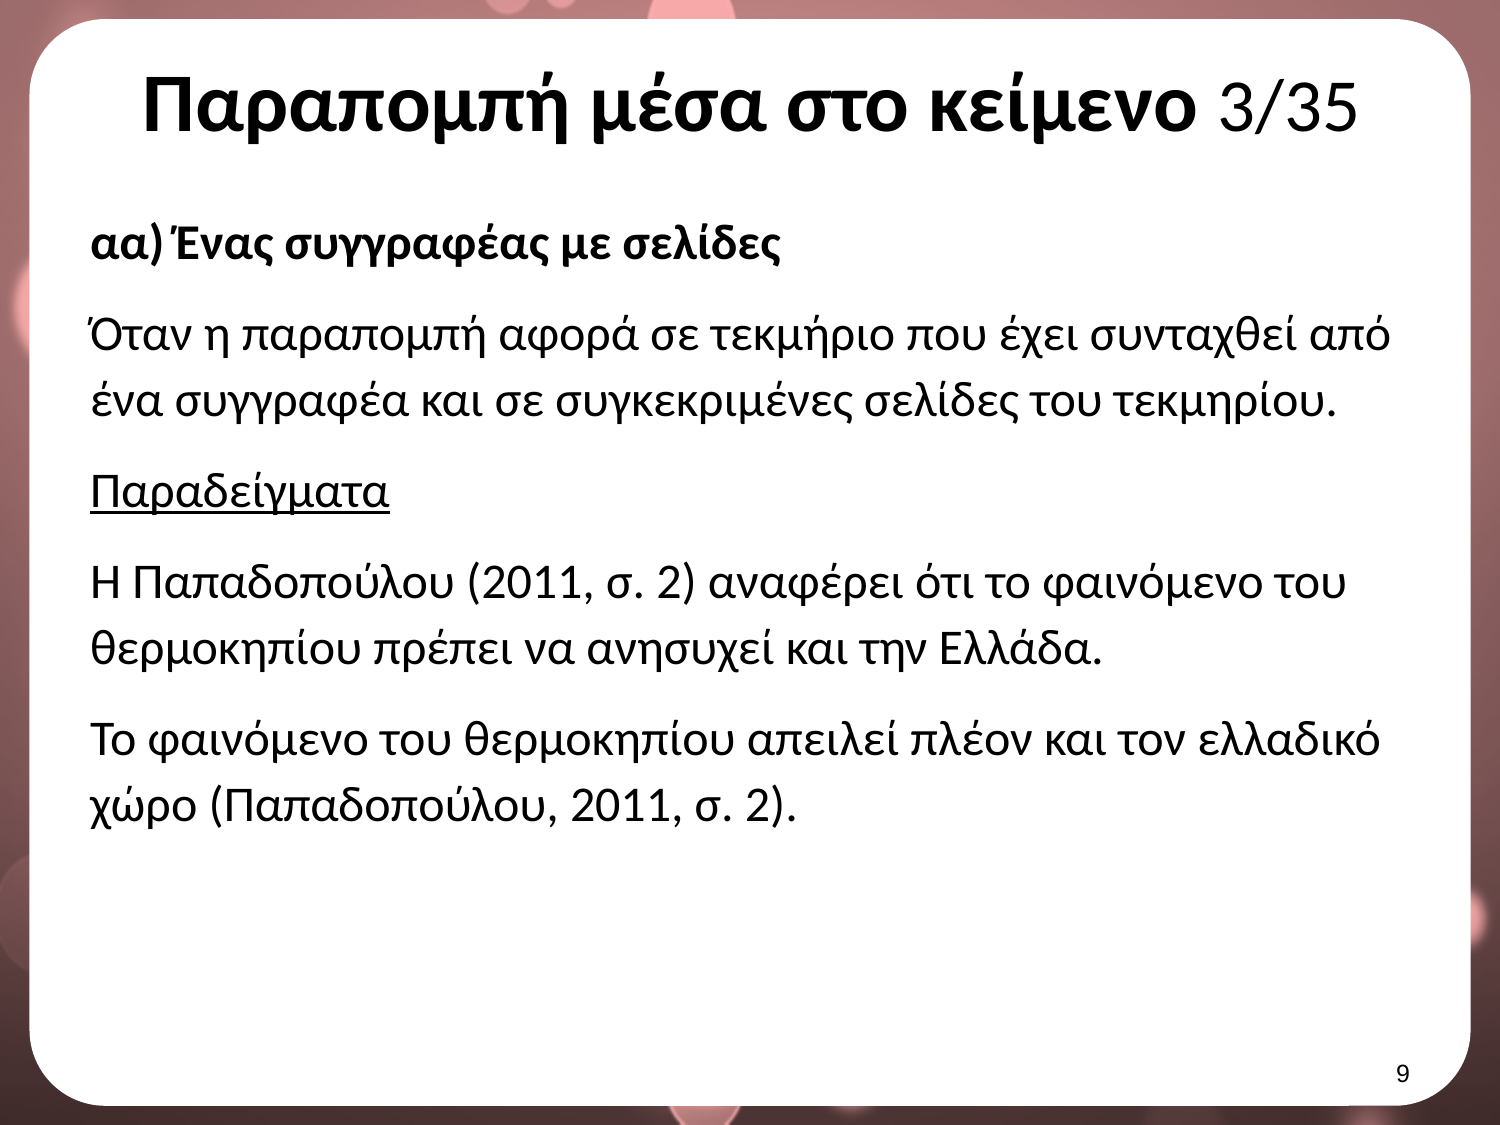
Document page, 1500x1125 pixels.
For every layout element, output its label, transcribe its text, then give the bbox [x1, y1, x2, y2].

title Παραπομπή μέσα στο κείμενο 3/35 [76, 23, 1427, 173]
list αα) Ένας συγγραφέας με σελίδες Όταν η παραπομπή αφορά σε τεκμήριο που έχει συνταχθεί από ένα συγγραφέα και σε συγκεκριμένες σελίδες του τεκμηρίου. Παραδείγματα Η Παπαδοπούλου (2011, σ. 2) αναφέρει ότι το φαινόμενο του θερμοκηπίου πρέπει να ανησυχεί και την Ελλάδα. Το φαινόμενο του θερμοκηπίου απειλεί πλέον και τον ελλαδικό χώρο (Παπαδοπούλου, 2011, σ. 2). [75, 196, 1425, 1047]
slide_number 8 [1074, 1042, 1425, 1103]
